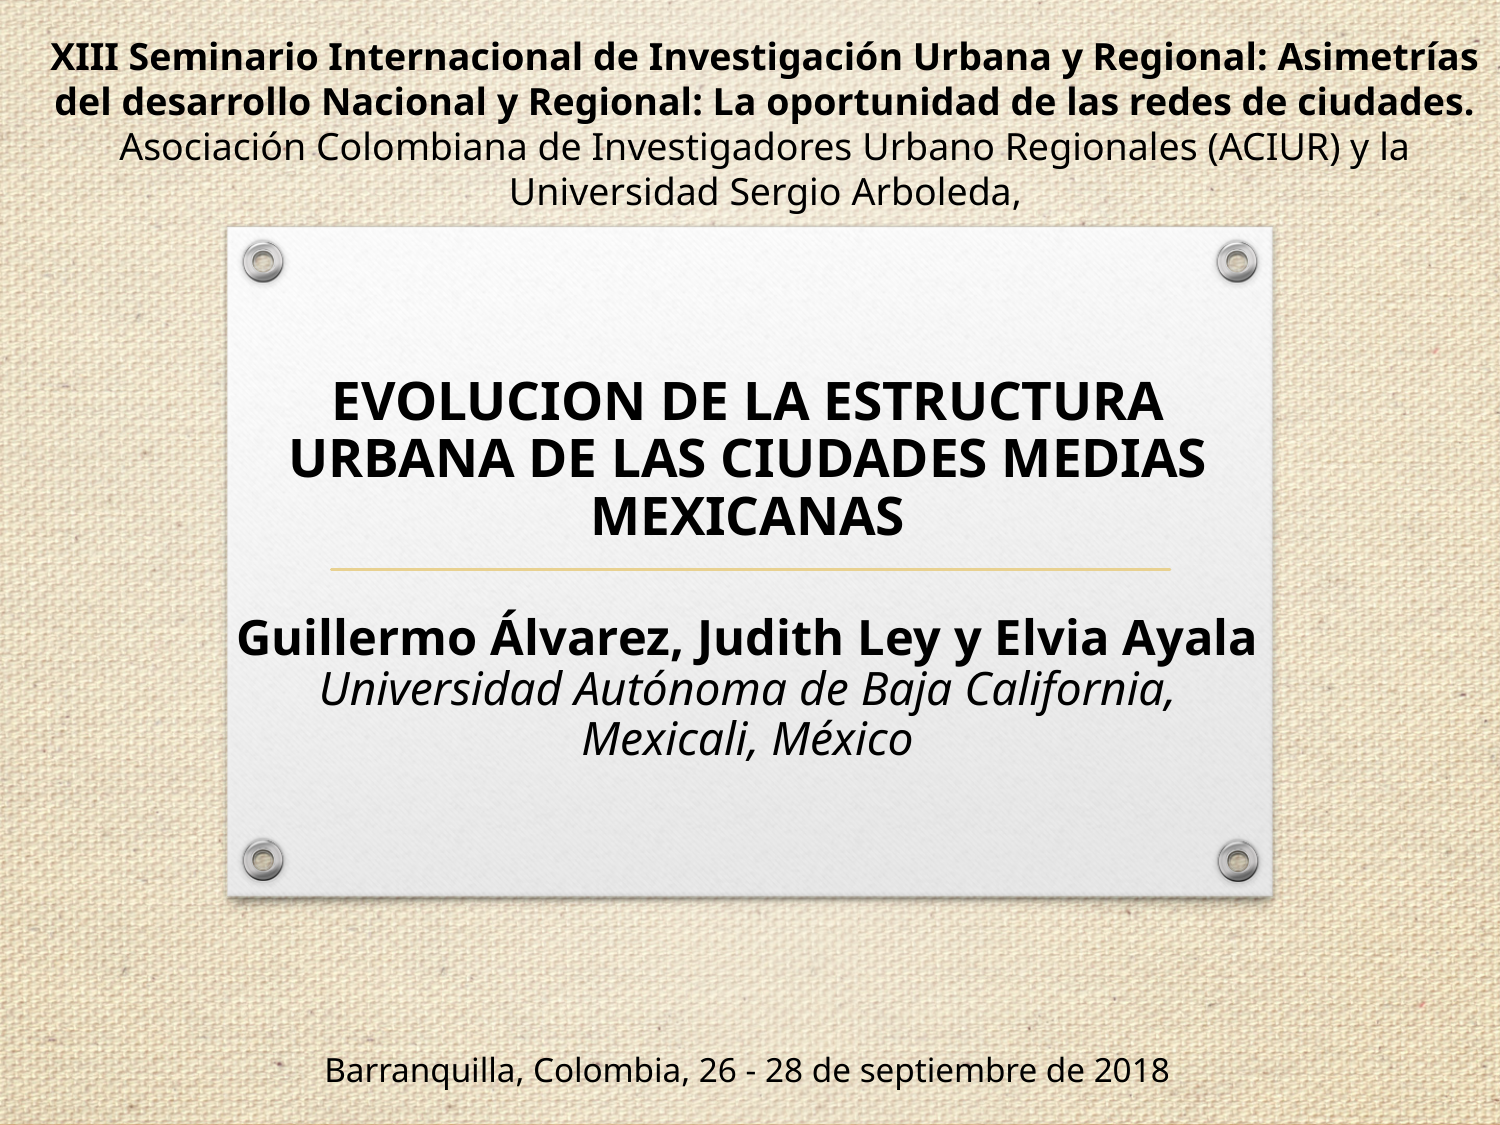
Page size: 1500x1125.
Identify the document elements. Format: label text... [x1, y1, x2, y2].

picture [0, 0, 1500, 1125]
text_box EVOLUCION DE LA ESTRUCTURA URBANA DE LAS CIUDADES MEDIAS MEXICANAS Guillermo Álvarez, Judith Ley y Elvia Ayala Universidad Autónoma de Baja California, Mexicali, México [219, 359, 1276, 781]
text_box Barranquilla, Colombia, 26 - 28 de septiembre de 2018 [290, 1021, 1205, 1098]
text_box XIII Seminario Internacional de Investigación Urbana y Regional: Asimetrías del desarrollo Nacional y Regional: La oportunidad de las redes de ciudades. Asociación Colombiana de Investigadores Urbano Regionales (ACIUR) y la Universidad Sergio Arboleda, [31, 25, 1500, 221]
